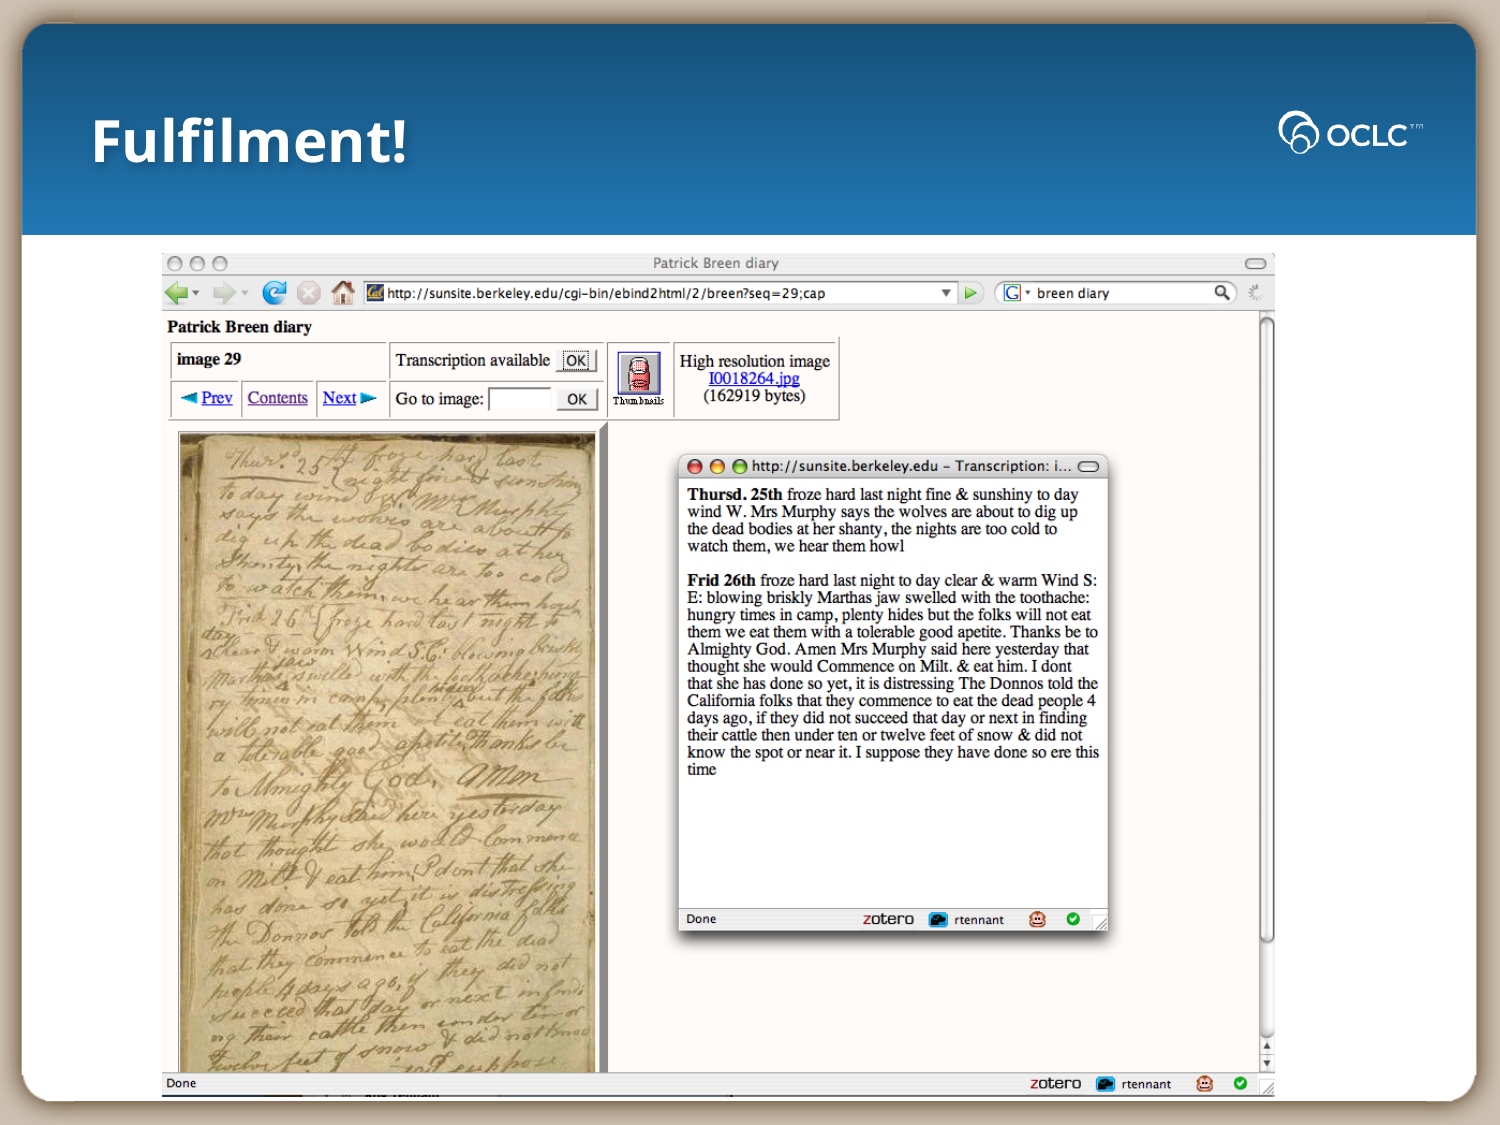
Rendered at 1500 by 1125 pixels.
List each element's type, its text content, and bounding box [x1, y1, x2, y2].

picture [0, 0, 1500, 1125]
title Fulfilment! [74, 44, 1426, 233]
